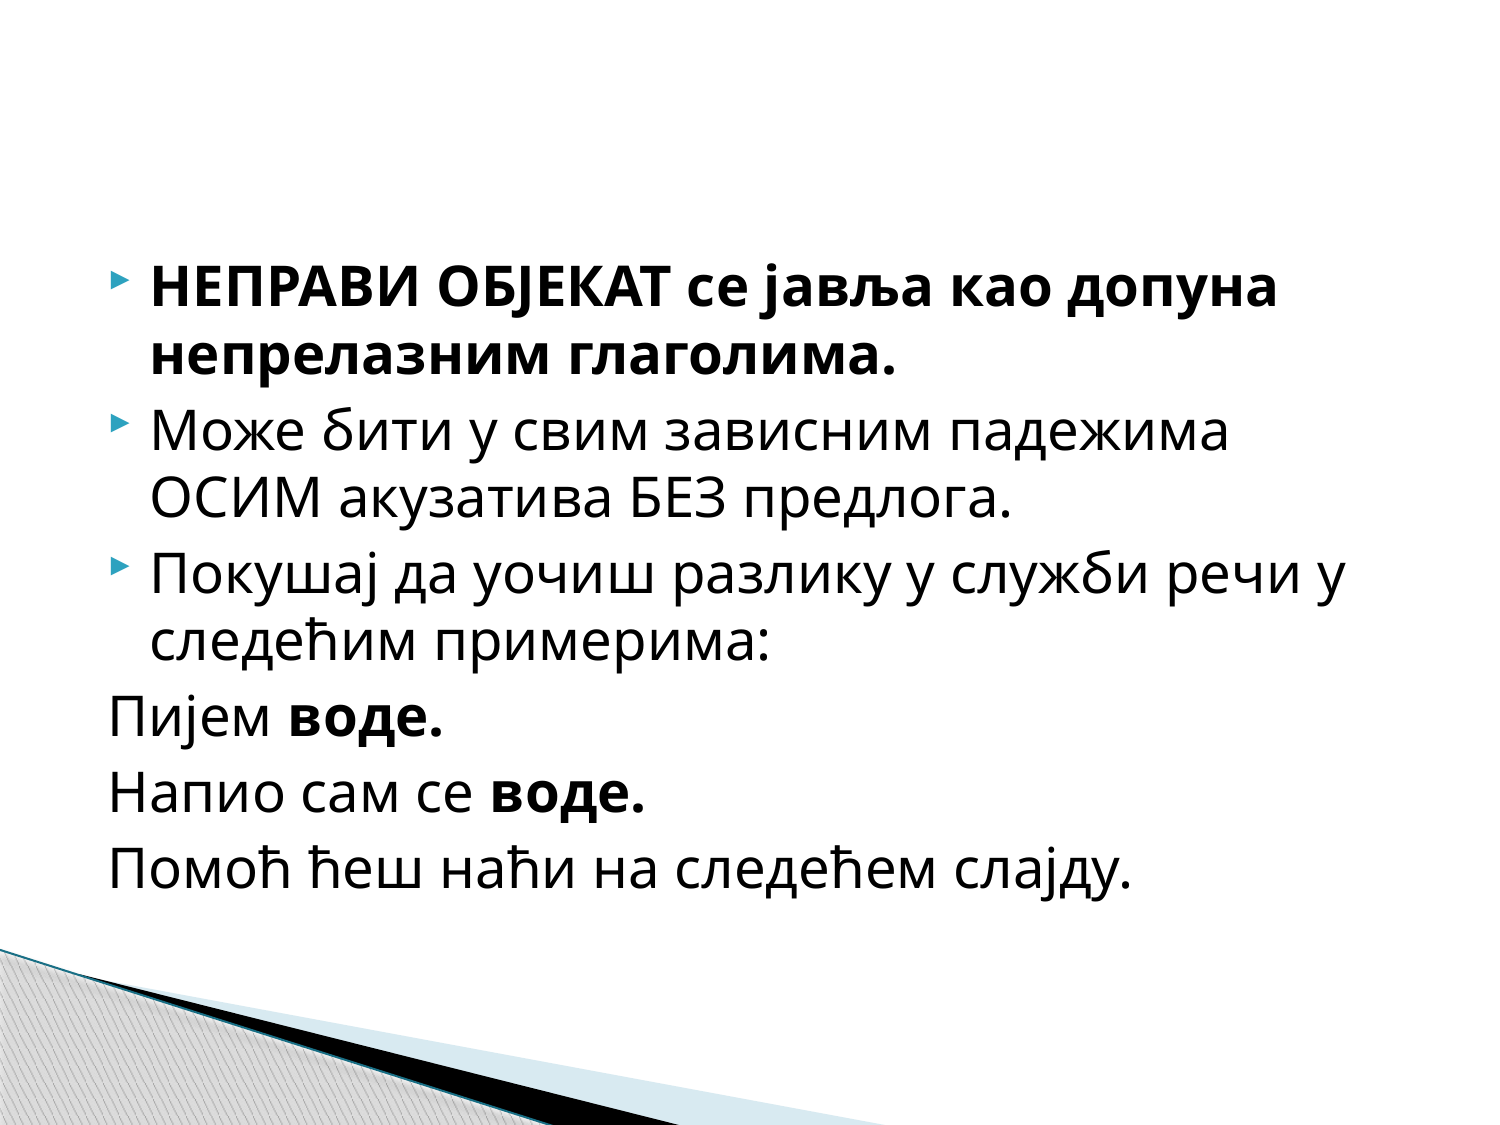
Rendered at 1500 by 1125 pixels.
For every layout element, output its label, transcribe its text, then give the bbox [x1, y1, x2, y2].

list НЕПРАВИ ОБЈЕКАТ се јавља као допуна непрелазним глаголима. Може бити у свим зависним падежима ОСИМ акузатива БЕЗ предлога. Покушај да уочиш разлику у служби речи у следећим примерима: Пијем воде. Напио сам се воде. Помоћ ћеш наћи на следећем слајду. [75, 243, 1425, 986]
